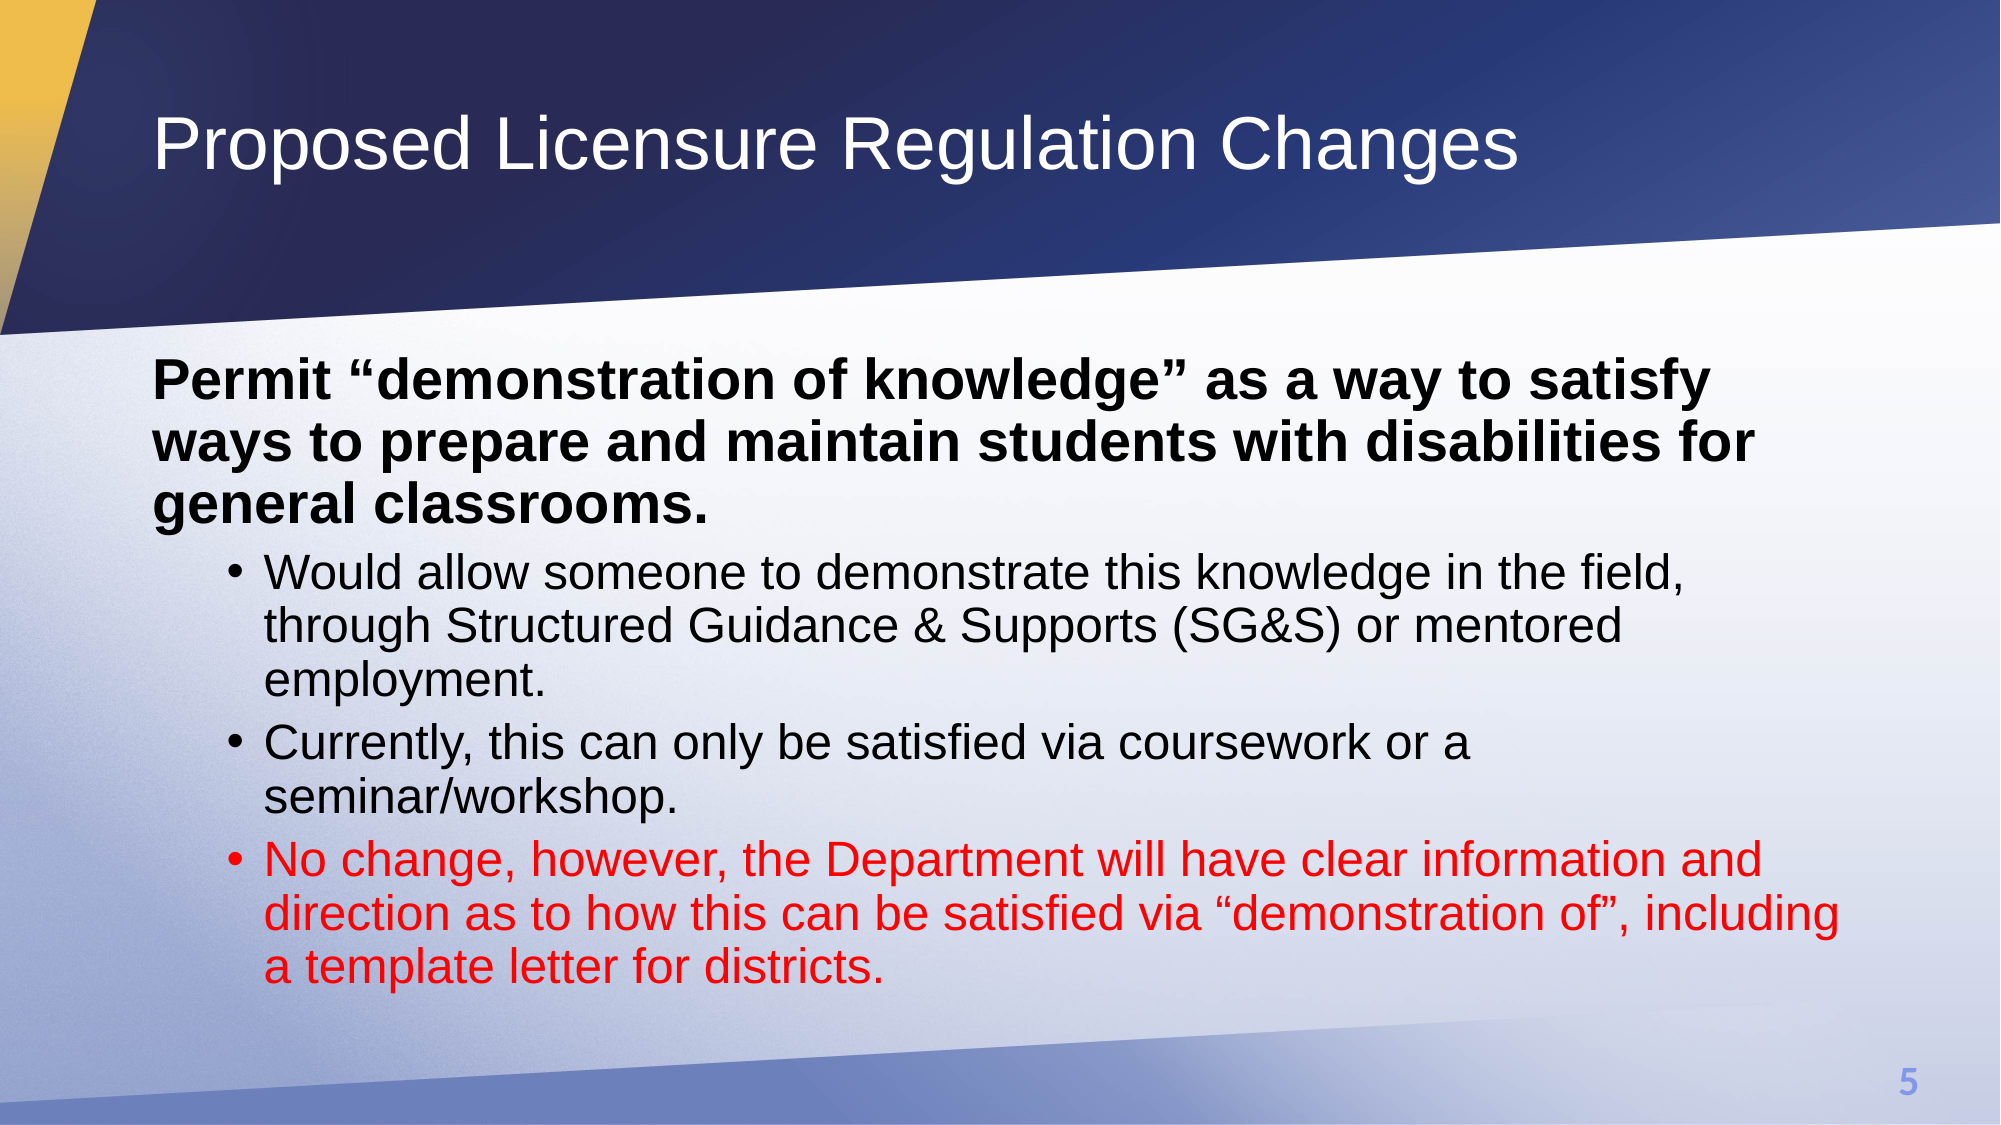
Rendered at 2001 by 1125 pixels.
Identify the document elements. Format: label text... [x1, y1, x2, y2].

list Permit “demonstration of knowledge” as a way to satisfy ways to prepare and maintain students with disabilities for general classrooms. Would allow someone to demonstrate this knowledge in the field, through Structured Guidance & Supports (SG&S) or mentored employment. Currently, this can only be satisfied via coursework or a seminar/workshop. No change, however, the Department will have clear information and direction as to how this can be satisfied via “demonstration of”, including a template letter for districts. [137, 342, 1863, 1008]
title Proposed Licensure Regulation Changes [137, 59, 1863, 231]
picture [0, 0, 2000, 1125]
